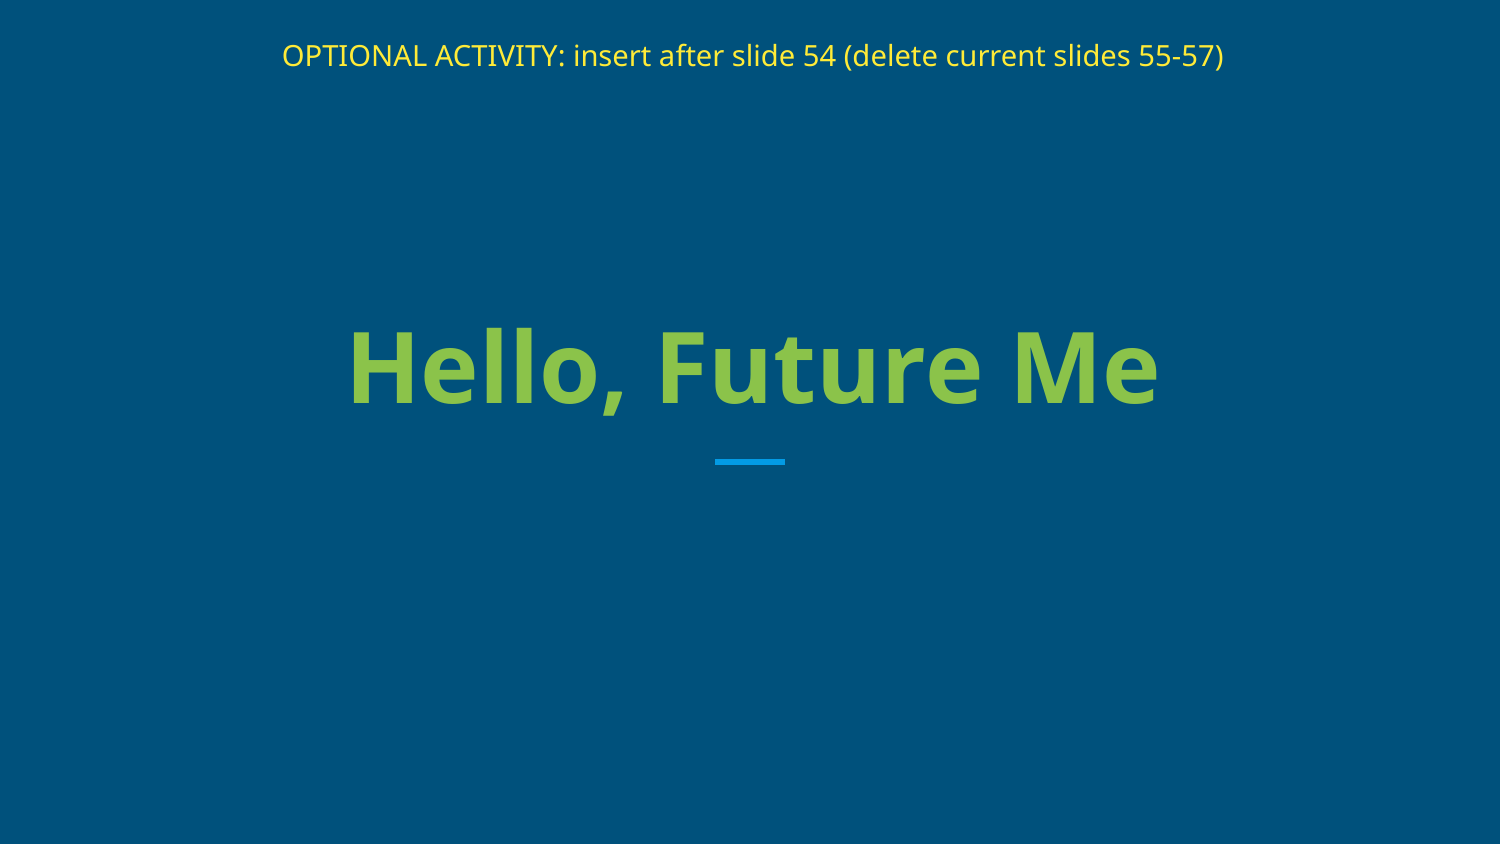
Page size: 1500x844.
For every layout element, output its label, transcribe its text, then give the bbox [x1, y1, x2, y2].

title Hello, Future Me [78, 289, 1428, 439]
text_box OPTIONAL ACTIVITY: insert after slide 54 (delete current slides 55-57) [265, 21, 1241, 87]
